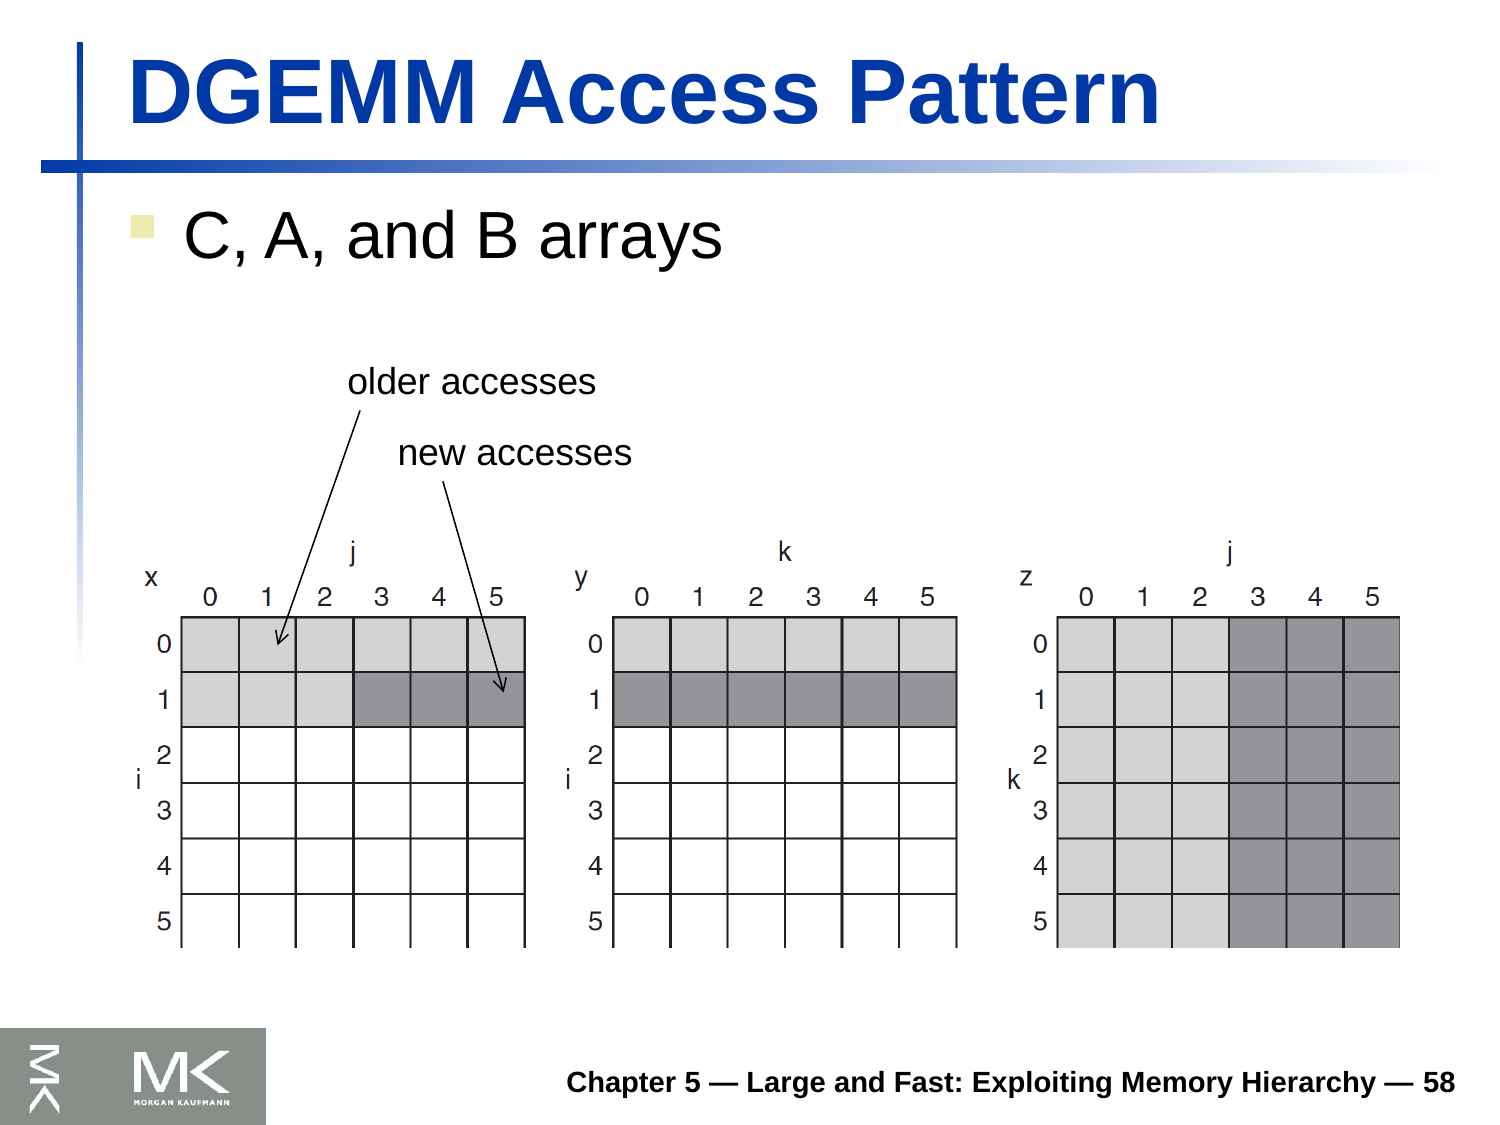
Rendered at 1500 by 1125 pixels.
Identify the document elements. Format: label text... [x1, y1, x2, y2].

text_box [277, 410, 361, 646]
picture [0, 1028, 266, 1125]
list C, A, and B arrays [112, 184, 1469, 1024]
text_box new accesses [382, 420, 726, 481]
picture [135, 538, 1400, 948]
title DGEMM Access Pattern [112, 23, 1468, 149]
text_box older accesses [332, 349, 675, 410]
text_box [442, 480, 504, 693]
footer Chapter 5 — Large and Fast: Exploiting Memory Hierarchy — 58 [277, 1046, 1471, 1106]
